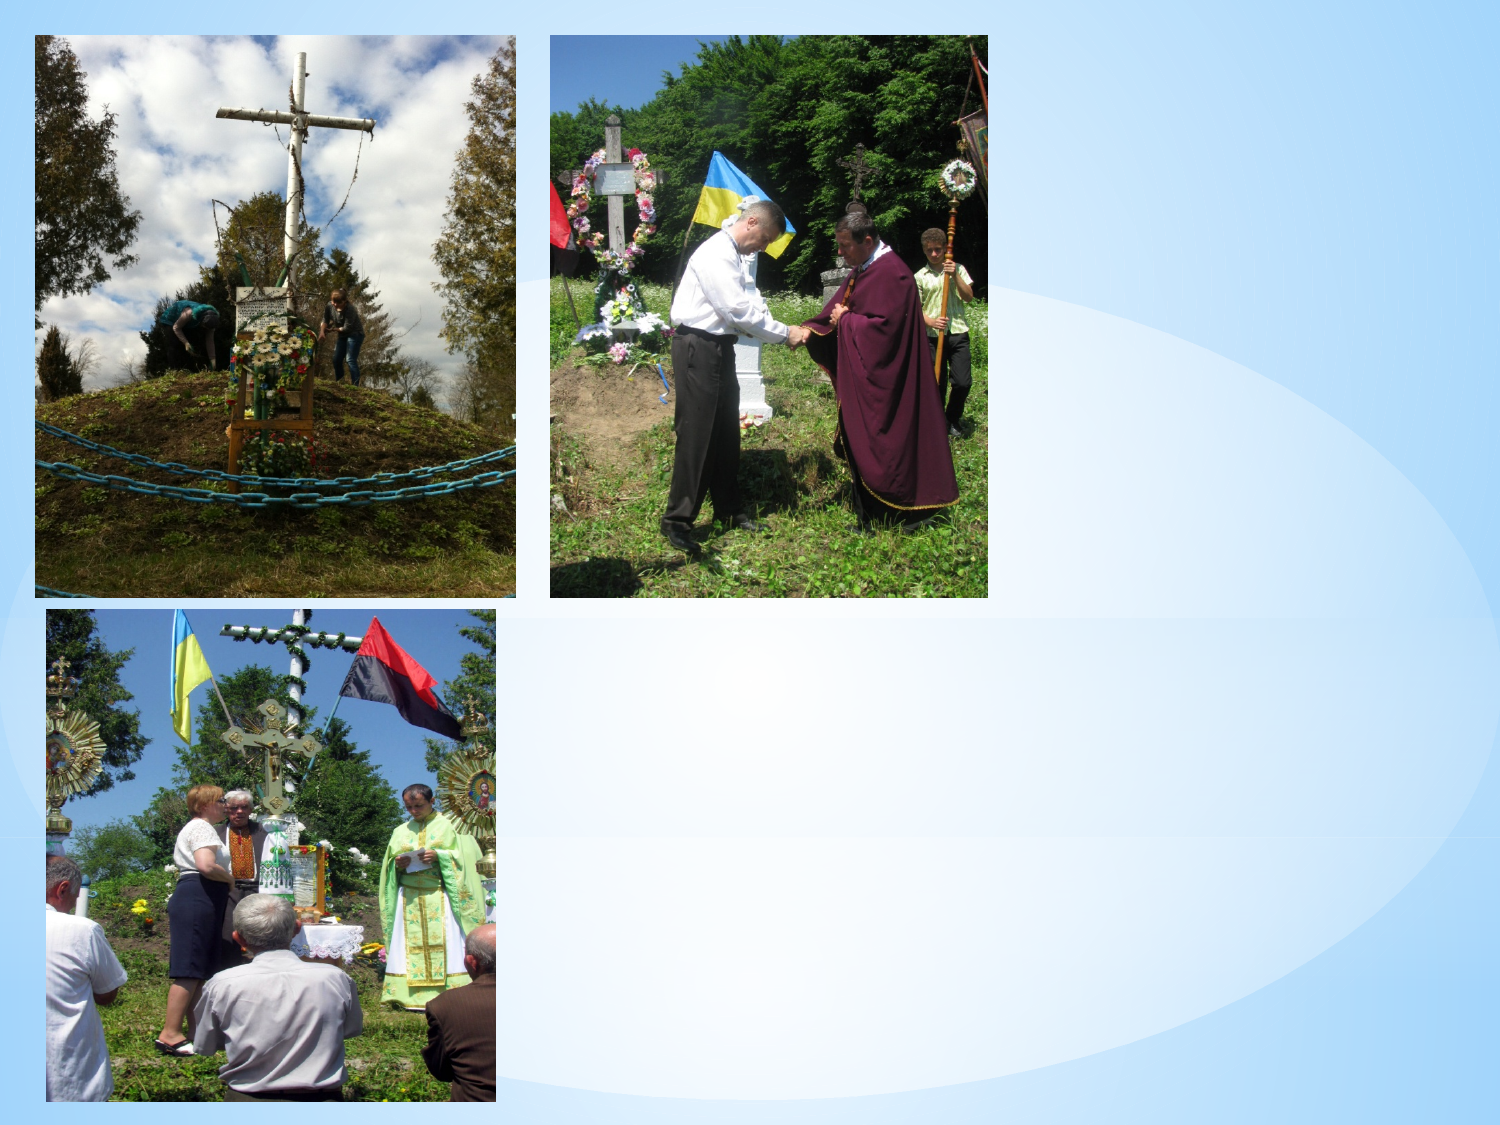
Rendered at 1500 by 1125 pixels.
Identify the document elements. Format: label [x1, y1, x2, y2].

picture [34, 34, 516, 598]
picture [550, 34, 988, 598]
picture [46, 609, 496, 1102]
